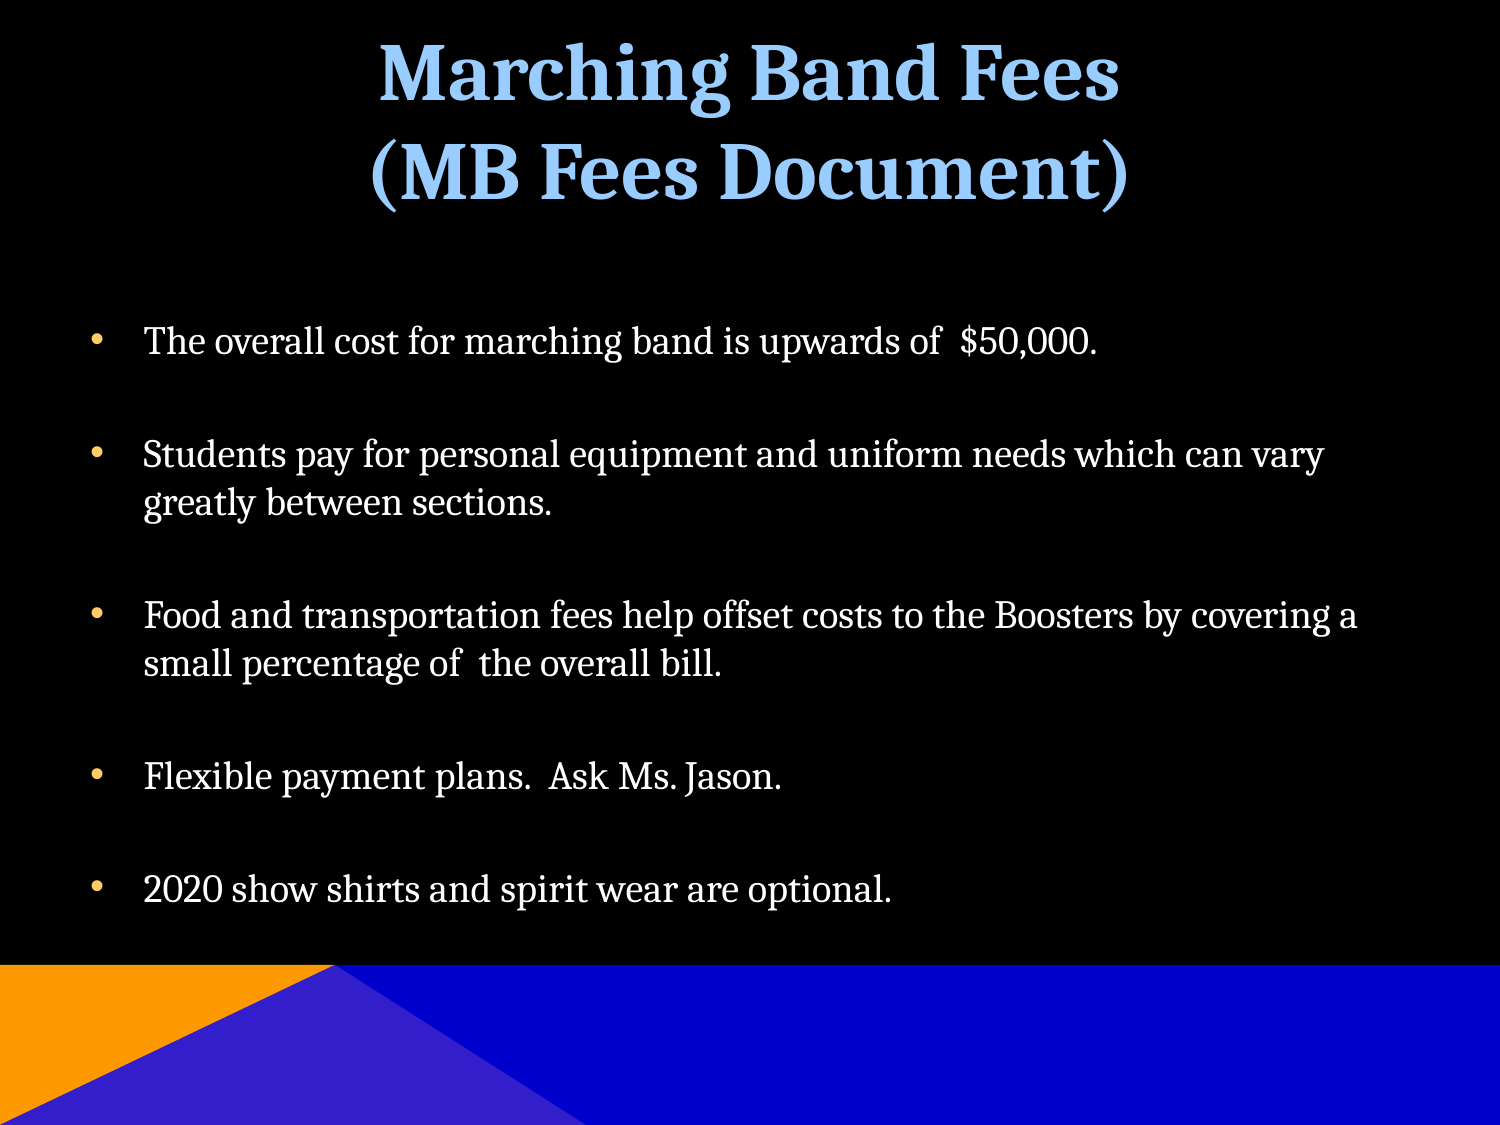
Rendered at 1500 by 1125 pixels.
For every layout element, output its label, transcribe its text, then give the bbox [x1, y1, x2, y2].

list The overall cost for marching band is upwards of $50,000. Students pay for personal equipment and uniform needs which can vary greatly between sections. Food and transportation fees help offset costs to the Boosters by covering a small percentage of the overall bill. Flexible payment plans. Ask Ms. Jason. 2020 show shirts and spirit wear are optional. [75, 306, 1425, 921]
title Marching Band Fees (MB Fees Document) [75, 11, 1425, 224]
